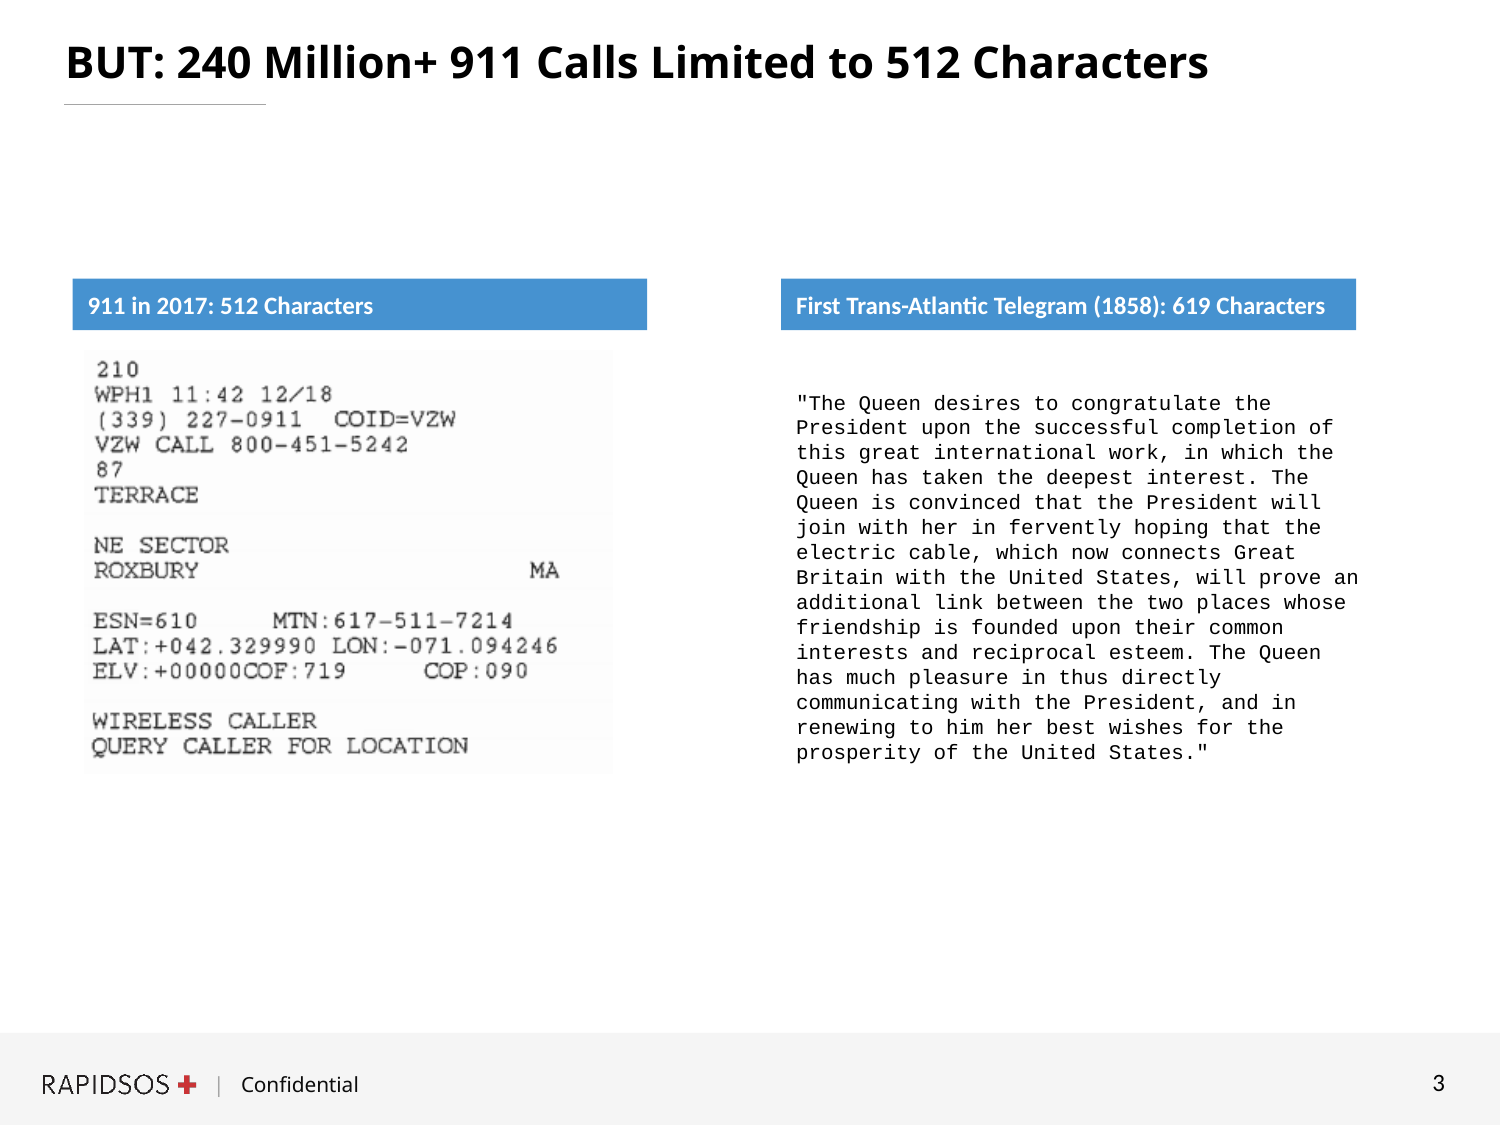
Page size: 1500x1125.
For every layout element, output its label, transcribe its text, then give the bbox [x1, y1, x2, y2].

text_box "The Queen desires to congratulate the President upon the successful completion of this great international work, in which the Queen has taken the deepest interest. The Queen is convinced that the President will join with her in fervently hoping that the electric cable, which now connects Great Britain with the United States, will prove an additional link between the two places whose friendship is founded upon their common interests and reciprocal esteem. The Queen has much pleasure in thus directly communicating with the President, and in renewing to him her best wishes for the prosperity of the United States." [781, 381, 1375, 772]
text_box BUT: 240 Million+ 911 Calls Limited to 512 Characters [50, 27, 1445, 165]
picture [30, 1069, 198, 1099]
text_box First Trans-Atlantic Telegram (1858): 619 Characters [779, 277, 1358, 332]
picture [84, 350, 614, 774]
text_box | Confidential [198, 1053, 549, 1114]
text_box 911 in 2017: 512 Characters [71, 277, 649, 332]
